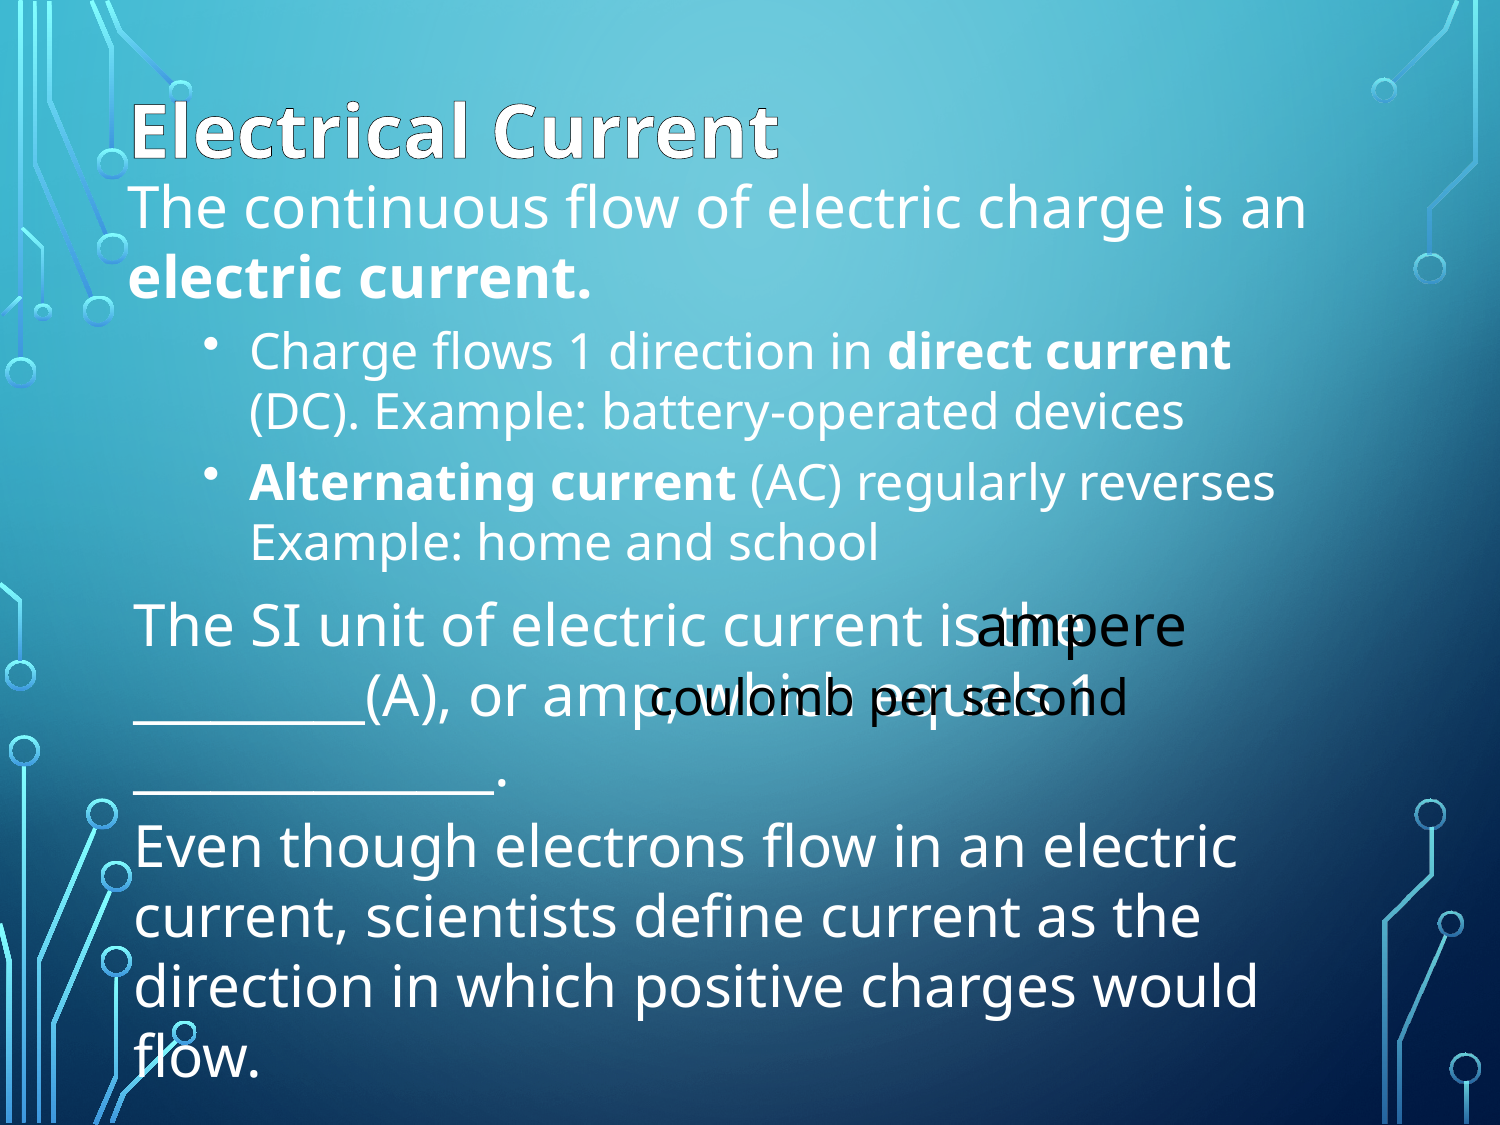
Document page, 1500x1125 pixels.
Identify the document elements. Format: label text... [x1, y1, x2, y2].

title Electrical Current [112, 12, 1332, 255]
text_box ampere [961, 580, 1203, 666]
text_box The continuous flow of electric charge is an electric current. Charge flows 1 direction in direct current (DC). Example: battery-operated devices Alternating current (AC) regularly reverses Example: home and school [112, 162, 1325, 578]
text_box coulomb per second [634, 658, 1145, 733]
text_box The SI unit of electric current is the _________(A), or amp, which equals 1 ______________. Even though electrons flow in an electric current, scientists define current as the direction in which positive charges would flow. [118, 580, 1332, 1098]
